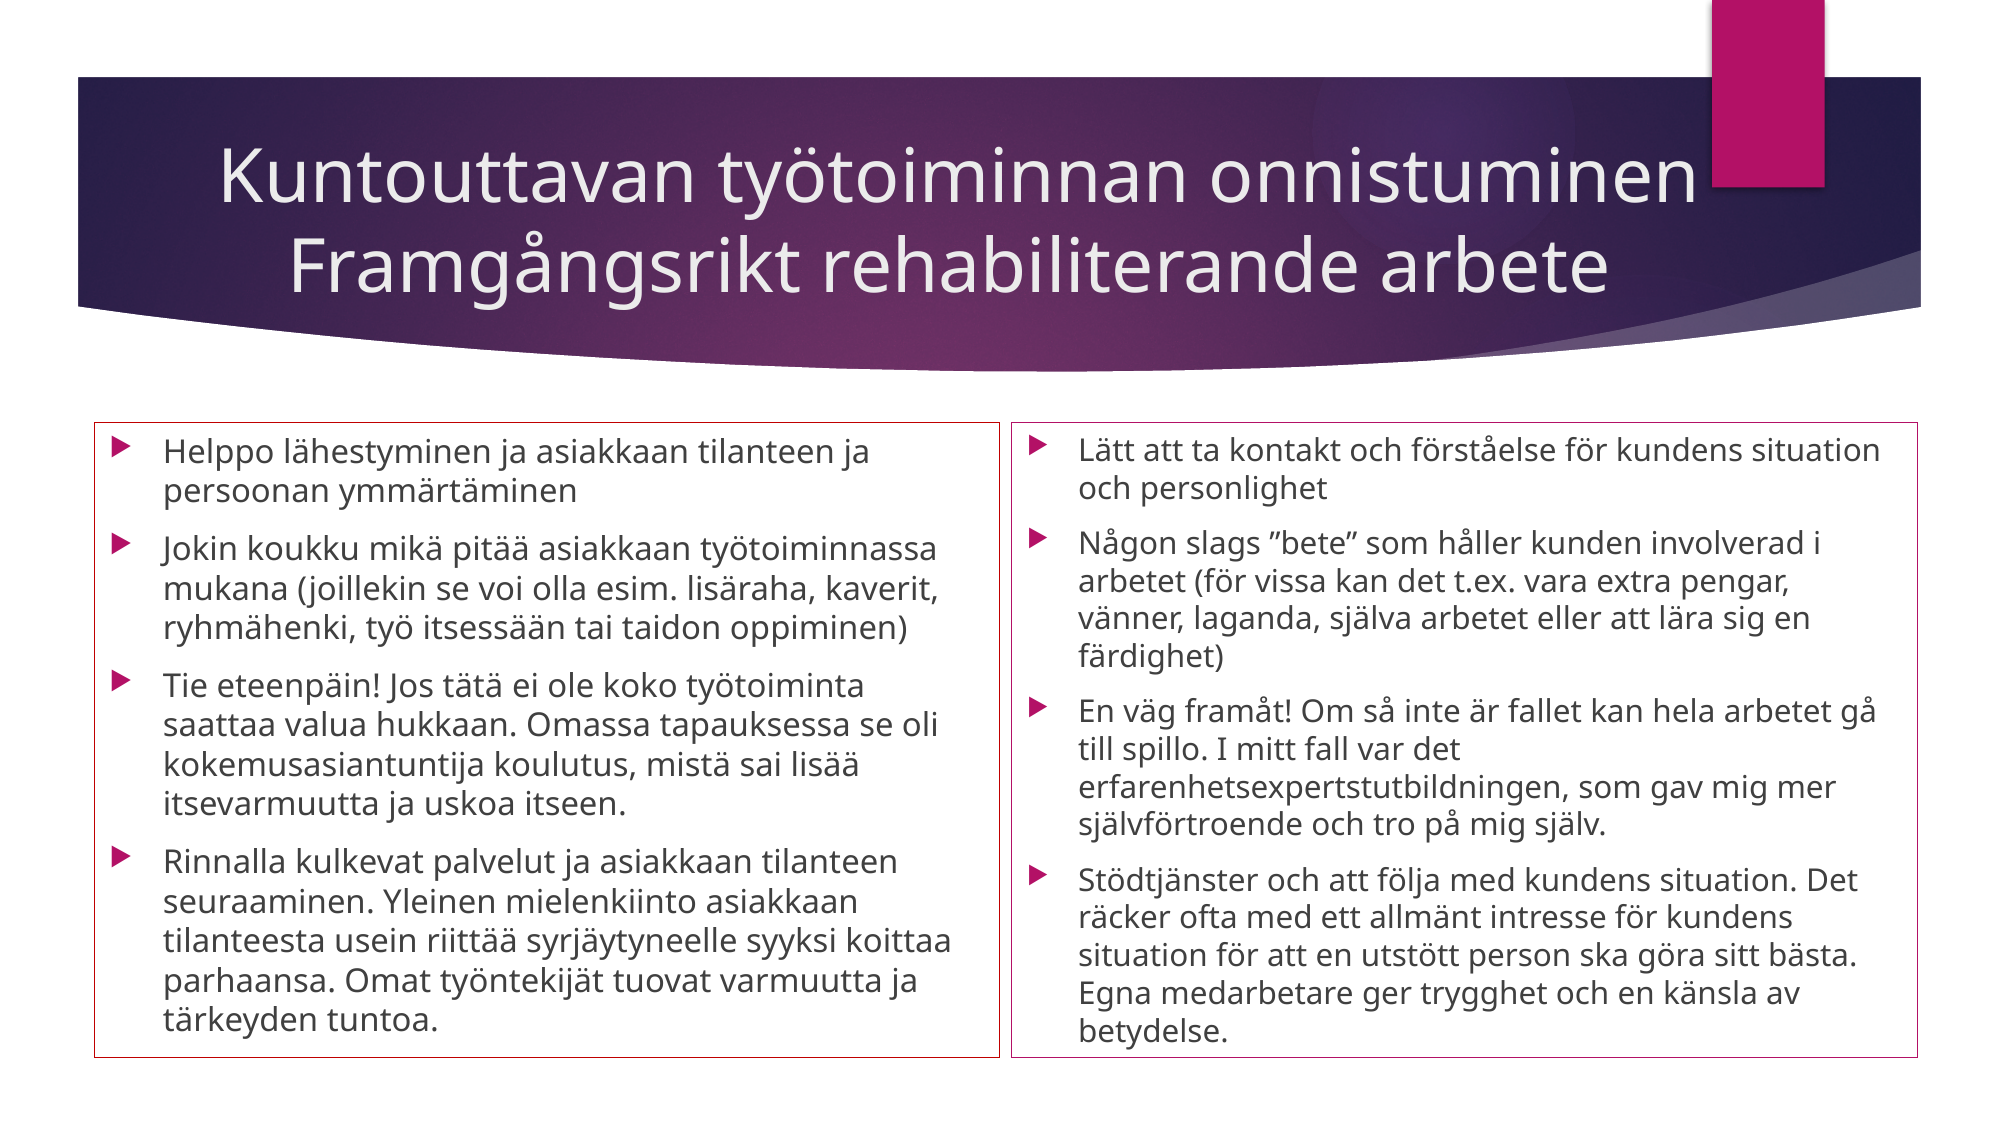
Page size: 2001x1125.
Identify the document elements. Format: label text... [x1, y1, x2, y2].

list Helppo lähestyminen ja asiakkaan tilanteen ja persoonan ymmärtäminen Jokin koukku mikä pitää asiakkaan työtoiminnassa mukana (joillekin se voi olla esim. lisäraha, kaverit, ryhmähenki, työ itsessään tai taidon oppiminen) Tie eteenpäin! Jos tätä ei ole koko työtoiminta saattaa valua hukkaan. Omassa tapauksessa se oli kokemusasiantuntija koulutus, mistä sai lisää itsevarmuutta ja uskoa itseen. Rinnalla kulkevat palvelut ja asiakkaan tilanteen seuraaminen. Yleinen mielenkiinto asiakkaan tilanteesta usein riittää syrjäytyneelle syyksi koittaa parhaansa. Omat työntekijät tuovat varmuutta ja tärkeyden tuntoa. [94, 422, 1000, 1058]
text_box Lätt att ta kontakt och förståelse för kundens situation och personlighet Någon slags ”bete” som håller kunden involverad i arbetet (för vissa kan det t.ex. vara extra pengar, vänner, laganda, själva arbetet eller att lära sig en färdighet) En väg framåt! Om så inte är fallet kan hela arbetet gå till spillo. I mitt fall var det erfarenhetsexpertstutbildningen, som gav mig mer självförtroende och tro på mig själv. Stödtjänster och att följa med kundens situation. Det räcker ofta med ett allmänt intresse för kundens situation för att en utstött person ska göra sitt bästa. Egna medarbetare ger trygghet och en känsla av betydelse. [1011, 422, 1918, 1058]
title Kuntouttavan työtoiminnan onnistuminen Framgångsrikt rehabiliterande arbete [189, 159, 1729, 276]
